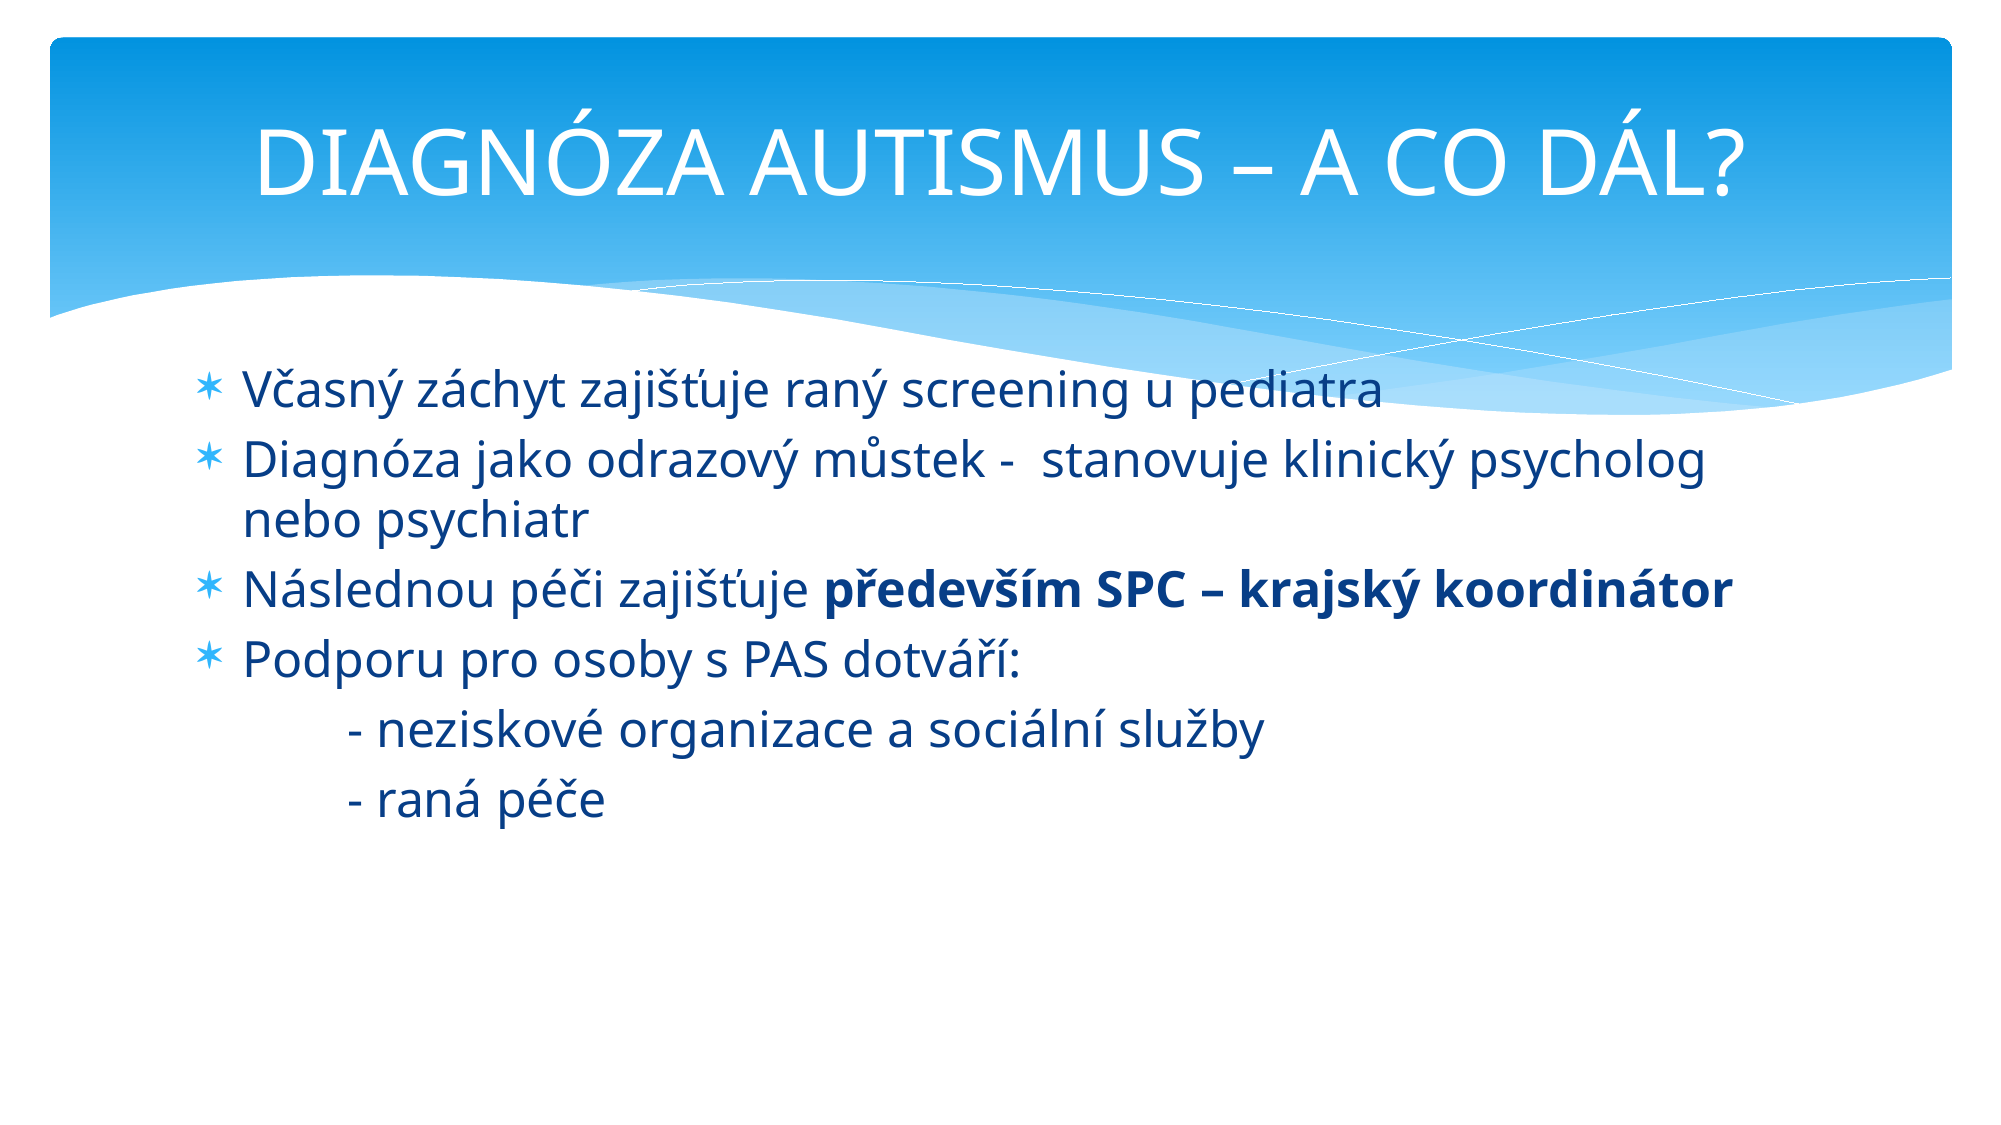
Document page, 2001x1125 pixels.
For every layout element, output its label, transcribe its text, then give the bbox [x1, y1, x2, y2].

title DIAGNÓZA AUTISMUS – A CO DÁL? [99, 55, 1900, 261]
list Včasný záchyt zajišťuje raný screening u pediatra Diagnóza jako odrazový můstek - stanovuje klinický psycholog nebo psychiatr Následnou péči zajišťuje především SPC – krajský koordinátor Podporu pro osoby s PAS dotváří: - neziskové organizace a sociální služby - raná péče [182, 349, 1830, 1070]
